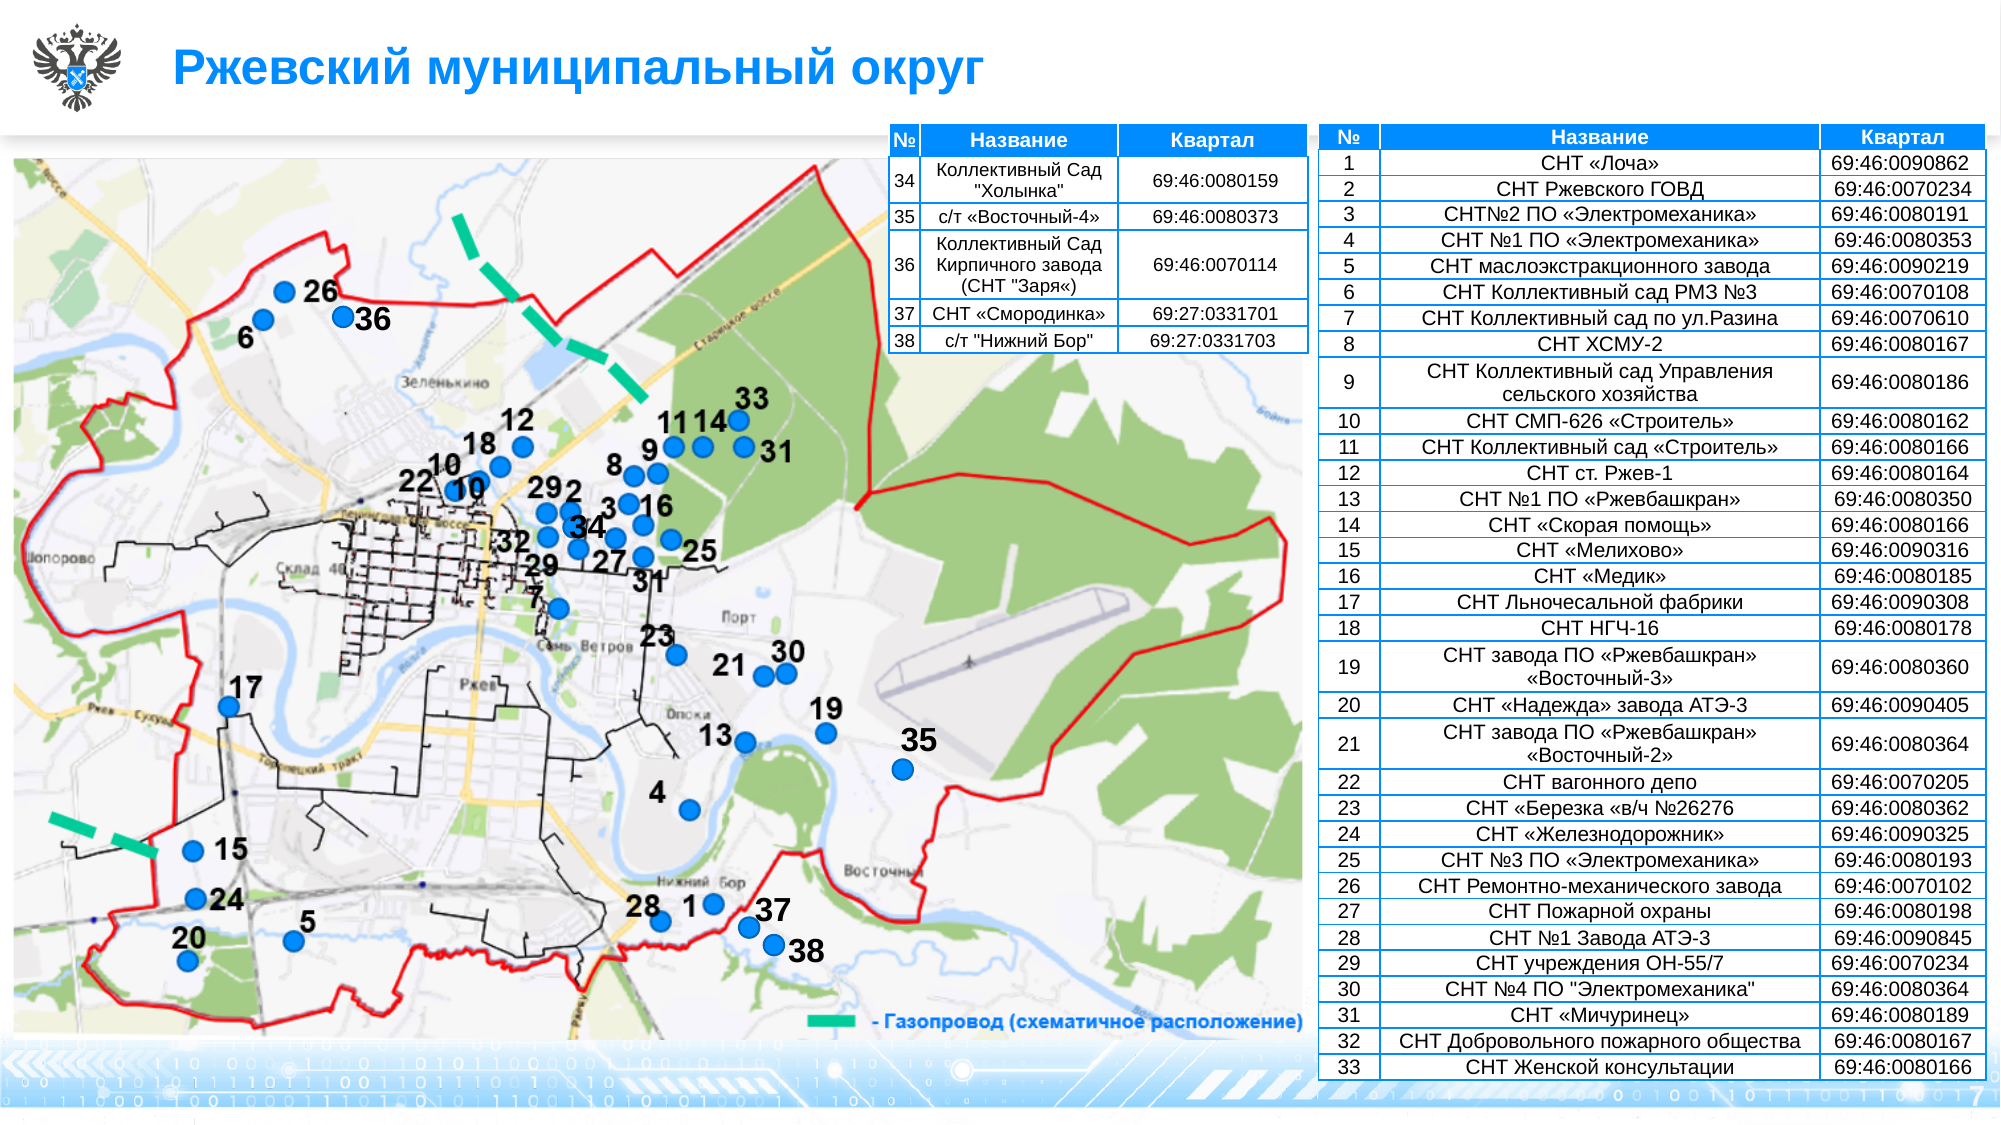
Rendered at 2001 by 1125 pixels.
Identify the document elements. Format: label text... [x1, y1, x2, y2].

table_cell 69:46:0080364 [1821, 977, 1985, 1001]
table_cell 69:46:0070108 [1821, 280, 1985, 304]
table_cell 69:46:0080364 [1821, 719, 1985, 768]
table_cell СНТ «Лоча» [1381, 150, 1819, 175]
table_cell 9 [1319, 358, 1379, 407]
table_cell СНТ «Медик» [1381, 564, 1819, 588]
table_cell СНТ Ремонтно-механического завода [1381, 873, 1819, 898]
table_cell 69:46:0070234 [1821, 176, 1985, 200]
table_cell 69:46:0080167 [1821, 1029, 1985, 1053]
table_cell СНТ учреждения ОН-55/7 [1381, 951, 1819, 975]
table_cell 15 [1319, 538, 1379, 562]
table_cell 21 [1319, 719, 1379, 768]
table_cell 20 [1319, 693, 1379, 717]
slide_number 7 [1550, 1065, 2000, 1125]
table_cell СНТ НГЧ-16 [1381, 616, 1819, 640]
table_cell 69:46:0080353 [1821, 228, 1985, 252]
table_cell 69:46:0080178 [1821, 616, 1985, 640]
table_cell 5 [1319, 254, 1379, 278]
table_cell 69:46:0080185 [1821, 564, 1985, 588]
table_cell СНТ №3 ПО «Электромеханика» [1381, 848, 1819, 872]
table_cell СНТ Женской консультации [1381, 1055, 1819, 1079]
table_cell СНТ №4 ПО "Электромеханика" [1381, 977, 1819, 1001]
table_cell СНТ Льночесальной фабрики [1381, 590, 1819, 614]
table_cell 69:46:0080164 [1821, 461, 1985, 485]
table_cell 22 [1319, 770, 1379, 794]
table_cell СНТ «Железнодорожник» [1381, 822, 1819, 846]
table_cell 69:46:0090405 [1821, 693, 1985, 717]
table_cell 69:46:0080167 [1821, 332, 1985, 356]
table_cell 69:46:0090845 [1821, 925, 1985, 949]
table_cell СНТ завода ПО «Ржевбашкран» «Восточный-3» [1381, 642, 1819, 691]
table_cell 2 [1319, 176, 1379, 200]
table_cell СНТ Коллективный сад Управления сельского хозяйства [1381, 358, 1819, 407]
table_cell 32 [1319, 1029, 1379, 1053]
table_cell СНТ №1 Завода АТЭ-3 [1381, 925, 1819, 949]
table_cell 10 [1319, 409, 1379, 433]
table_cell 69:46:0080166 [1821, 435, 1985, 459]
table_cell 69:46:0080360 [1821, 642, 1985, 691]
table_cell СНТ вагонного депо [1381, 770, 1819, 794]
table_cell 69:46:0090325 [1821, 822, 1985, 846]
table_cell СНТ Пожарной охраны [1381, 899, 1819, 924]
table_cell 24 [1319, 822, 1379, 846]
table_cell СНТ Добровольного пожарного общества [1381, 1029, 1819, 1053]
table_cell 26 [1319, 873, 1379, 898]
table_cell 19 [1319, 642, 1379, 691]
table_cell 6 [1319, 280, 1379, 304]
table_cell СНТ Коллективный сад «Строитель» [1381, 435, 1819, 459]
table_header № [890, 124, 919, 156]
table_cell 69:46:0070102 [1821, 873, 1985, 898]
table_cell СНТ Коллективный сад по ул.Разина [1381, 306, 1819, 330]
table_cell 30 [1319, 977, 1379, 1001]
table_cell 3 [1319, 202, 1379, 226]
table_cell 69:46:0070610 [1821, 306, 1985, 330]
table_cell 69:46:0080350 [1821, 486, 1985, 511]
picture [1987, 958, 2000, 1065]
table_header Квартал [1119, 124, 1307, 156]
table_cell 1 [1319, 150, 1379, 175]
table_cell 29 [1319, 951, 1379, 975]
table_cell 69:46:0080186 [1821, 358, 1985, 407]
table_cell СНТ «Мичуринец» [1381, 1003, 1819, 1027]
table_cell 12 [1319, 461, 1379, 485]
table_cell 69:46:0080191 [1821, 202, 1985, 226]
table_cell 69:46:0080193 [1821, 848, 1985, 872]
table_cell 69:46:0070205 [1821, 770, 1985, 794]
table_cell 69:46:0090219 [1821, 254, 1985, 278]
table_cell 69:46:0080198 [1821, 899, 1985, 924]
table_cell 8 [1319, 332, 1379, 356]
picture [0, 158, 1550, 1125]
table_cell 28 [1319, 925, 1379, 949]
table_cell 69:46:0070234 [1821, 951, 1985, 975]
table_cell 25 [1319, 848, 1379, 872]
title Ржевский муниципальный округ [157, 0, 1886, 138]
table_cell 69:46:0080189 [1821, 1003, 1985, 1027]
table_cell 69:46:0090308 [1821, 590, 1985, 614]
table_cell 69:46:0080166 [1821, 1055, 1985, 1079]
table_header Название [1381, 124, 1819, 149]
table_cell СНТ «Скорая помощь» [1381, 512, 1819, 537]
table_cell 33 [1319, 1055, 1379, 1079]
table_cell СНТ№2 ПО «Электромеханика» [1381, 202, 1819, 226]
table_cell 16 [1319, 564, 1379, 588]
table_cell 13 [1319, 486, 1379, 511]
table_cell СНТ завода ПО «Ржевбашкран» «Восточный-2» [1381, 719, 1819, 768]
table_cell СНТ №1 ПО «Ржевбашкран» [1381, 486, 1819, 511]
table_cell 69:46:0080362 [1821, 796, 1985, 820]
table_cell 11 [1319, 435, 1379, 459]
table_cell СНТ «Мелихово» [1381, 538, 1819, 562]
table_cell 17 [1319, 590, 1379, 614]
table_cell 31 [1319, 1003, 1379, 1027]
table_cell 18 [1319, 616, 1379, 640]
table_header Название [921, 124, 1117, 156]
table_cell СНТ «Березка «в/ч №26276 [1381, 796, 1819, 820]
table_cell 69:46:0090316 [1821, 538, 1985, 562]
table_cell 23 [1319, 796, 1379, 820]
table_cell 4 [1319, 228, 1379, 252]
table_cell СНТ ХСМУ-2 [1381, 332, 1819, 356]
table_cell 7 [1319, 306, 1379, 330]
table_cell СНТ Ржевского ГОВД [1381, 176, 1819, 200]
table_cell СНТ «Надежда» завода АТЭ-3 [1381, 693, 1819, 717]
table_cell 27 [1319, 899, 1379, 924]
table_cell СНТ маслоэкстракционного завода [1381, 254, 1819, 278]
table_cell СНТ №1 ПО «Электромеханика» [1381, 228, 1819, 252]
table_cell 69:46:0080162 [1821, 409, 1985, 433]
table_cell СНТ СМП-626 «Строитель» [1381, 409, 1819, 433]
table_cell СНТ ст. Ржев-1 [1381, 461, 1819, 485]
table_header Квартал [1821, 124, 1985, 149]
table_header № [1319, 124, 1379, 149]
table_cell 69:46:0080166 [1821, 512, 1985, 537]
picture [28, 23, 129, 114]
table_cell 14 [1319, 512, 1379, 537]
table_cell СНТ Коллективный сад РМЗ №3 [1381, 280, 1819, 304]
table_cell 69:46:0090862 [1821, 150, 1985, 175]
